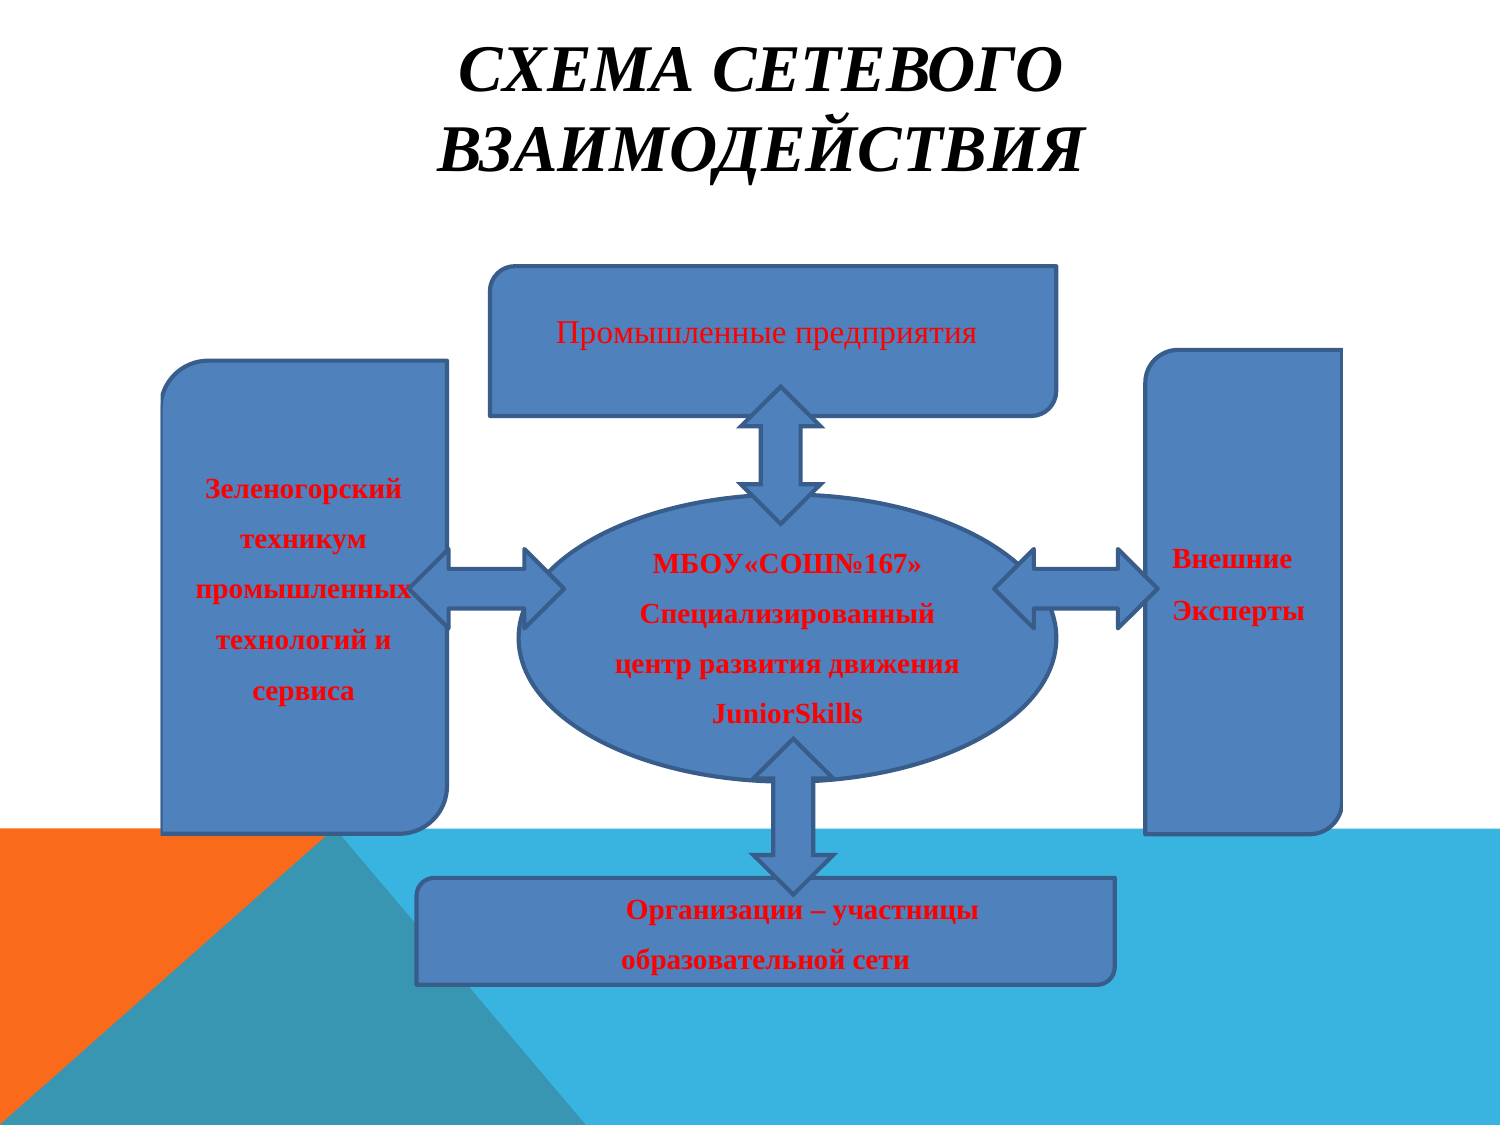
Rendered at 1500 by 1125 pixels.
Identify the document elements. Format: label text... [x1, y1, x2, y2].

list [160, 193, 1344, 999]
title Схема сетевого взаимодействия [135, 60, 1388, 150]
